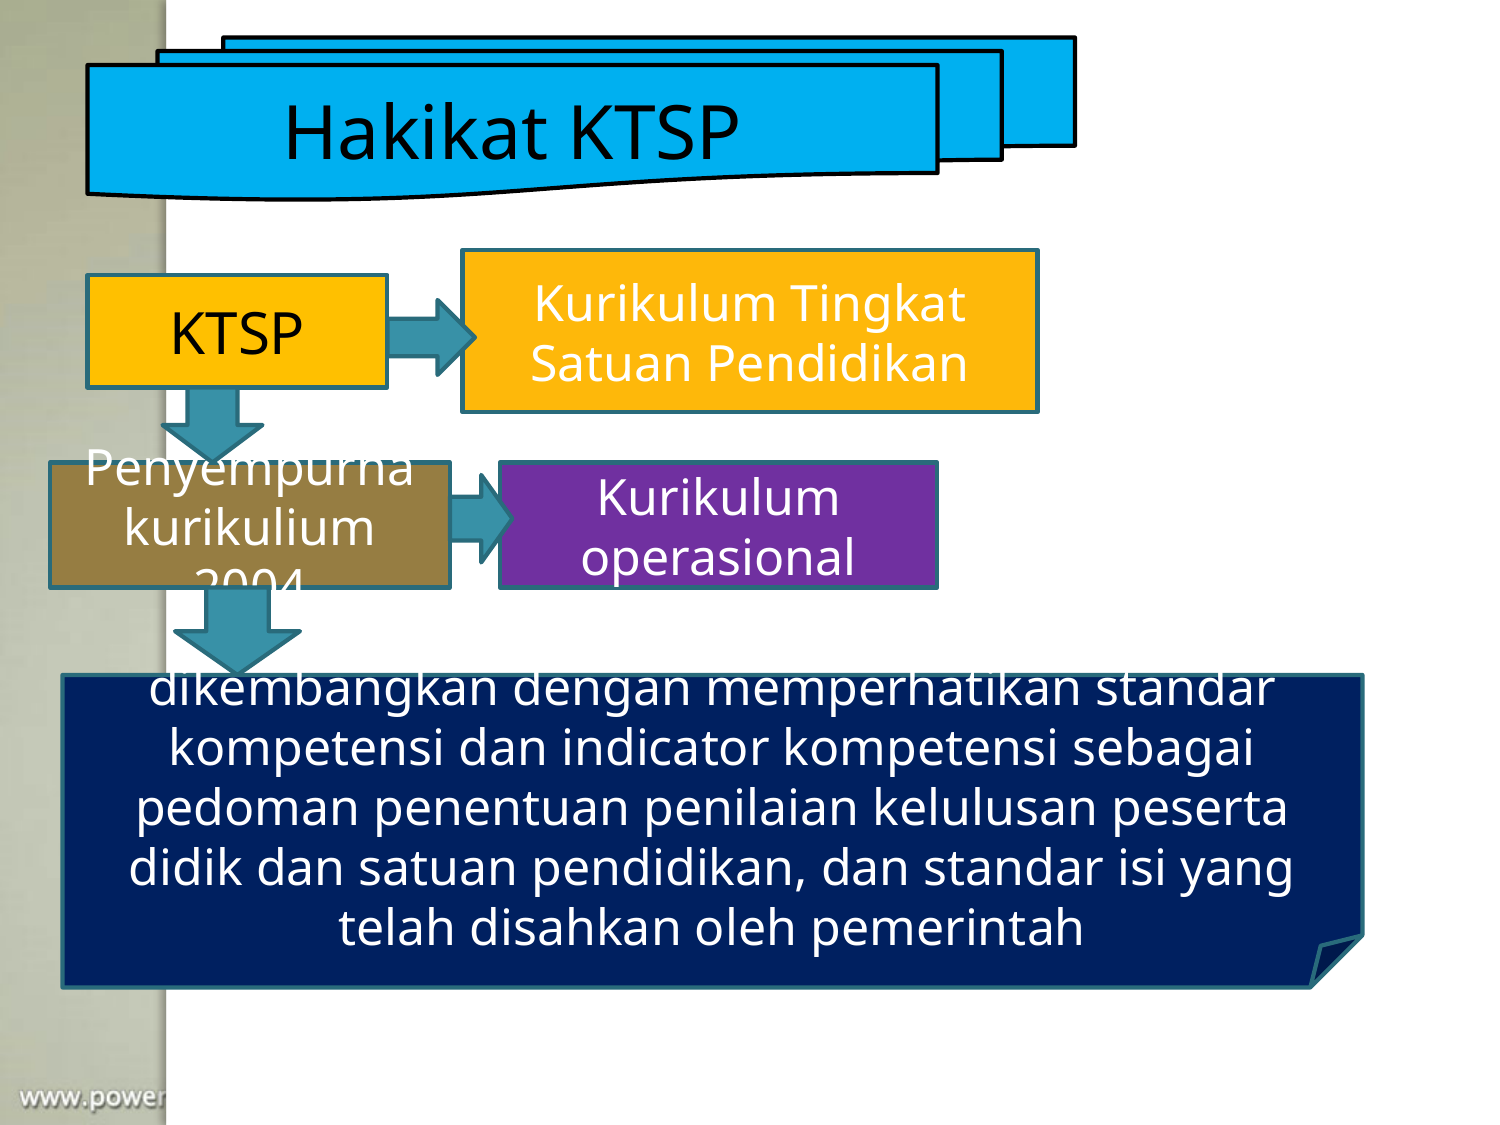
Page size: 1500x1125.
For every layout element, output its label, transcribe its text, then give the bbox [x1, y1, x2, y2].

text_box [160, 385, 265, 465]
text_box Hakikat KTSP [85, 35, 1078, 202]
text_box KTSP [85, 273, 389, 390]
text_box dikembangkan dengan memperhatikan standar kompetensi dan indicator kompetensi sebagai pedoman penentuan penilaian kelulusan peserta didik dan satuan pendidikan, dan standar isi yang telah disahkan oleh pemerintah [60, 672, 1365, 990]
text_box [172, 585, 302, 677]
text_box [385, 298, 478, 377]
text_box Penyempurna kurikulium 2004 [48, 460, 452, 590]
picture [0, 0, 166, 1125]
text_box Kurikulum Tingkat Satuan Pendidikan [460, 248, 1040, 414]
text_box [447, 472, 515, 565]
text_box Kurikulum operasional [498, 460, 939, 590]
